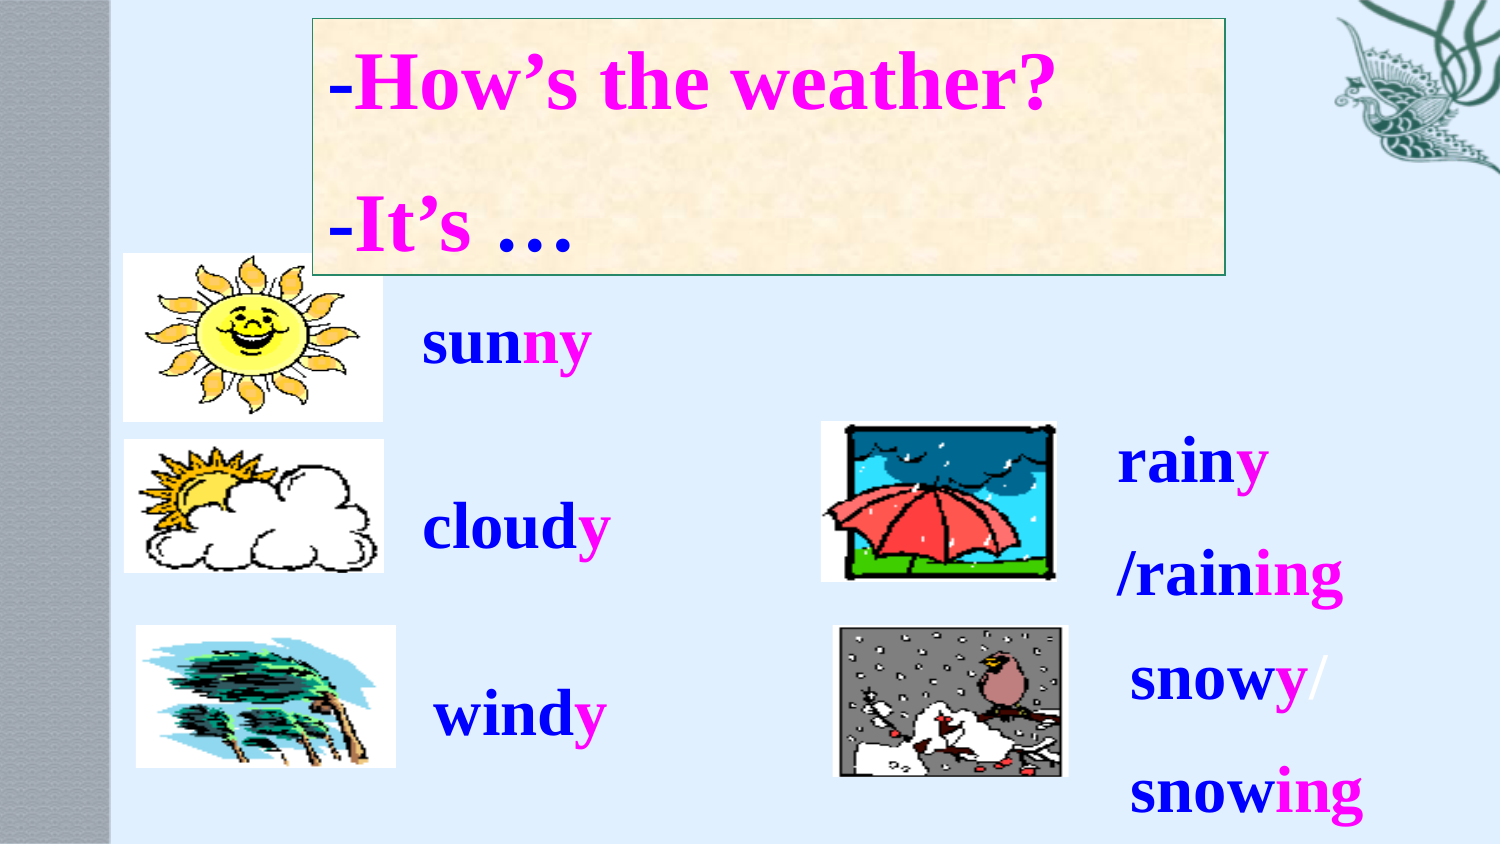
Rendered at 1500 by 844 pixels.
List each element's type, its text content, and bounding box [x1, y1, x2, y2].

text_box windy [424, 661, 633, 756]
text_box -How’s the weather? -It’s … [312, 18, 1225, 276]
text_box sunny [410, 289, 620, 384]
picture [135, 625, 397, 768]
picture [123, 439, 385, 574]
text_box snowy/ snowing [1116, 625, 1412, 834]
picture [831, 624, 1070, 777]
text_box cloudy [411, 474, 637, 570]
picture [0, 0, 111, 844]
picture [1334, 0, 1500, 177]
picture [123, 252, 383, 422]
text_box rainy /raining [1102, 408, 1375, 617]
picture [820, 421, 1058, 582]
